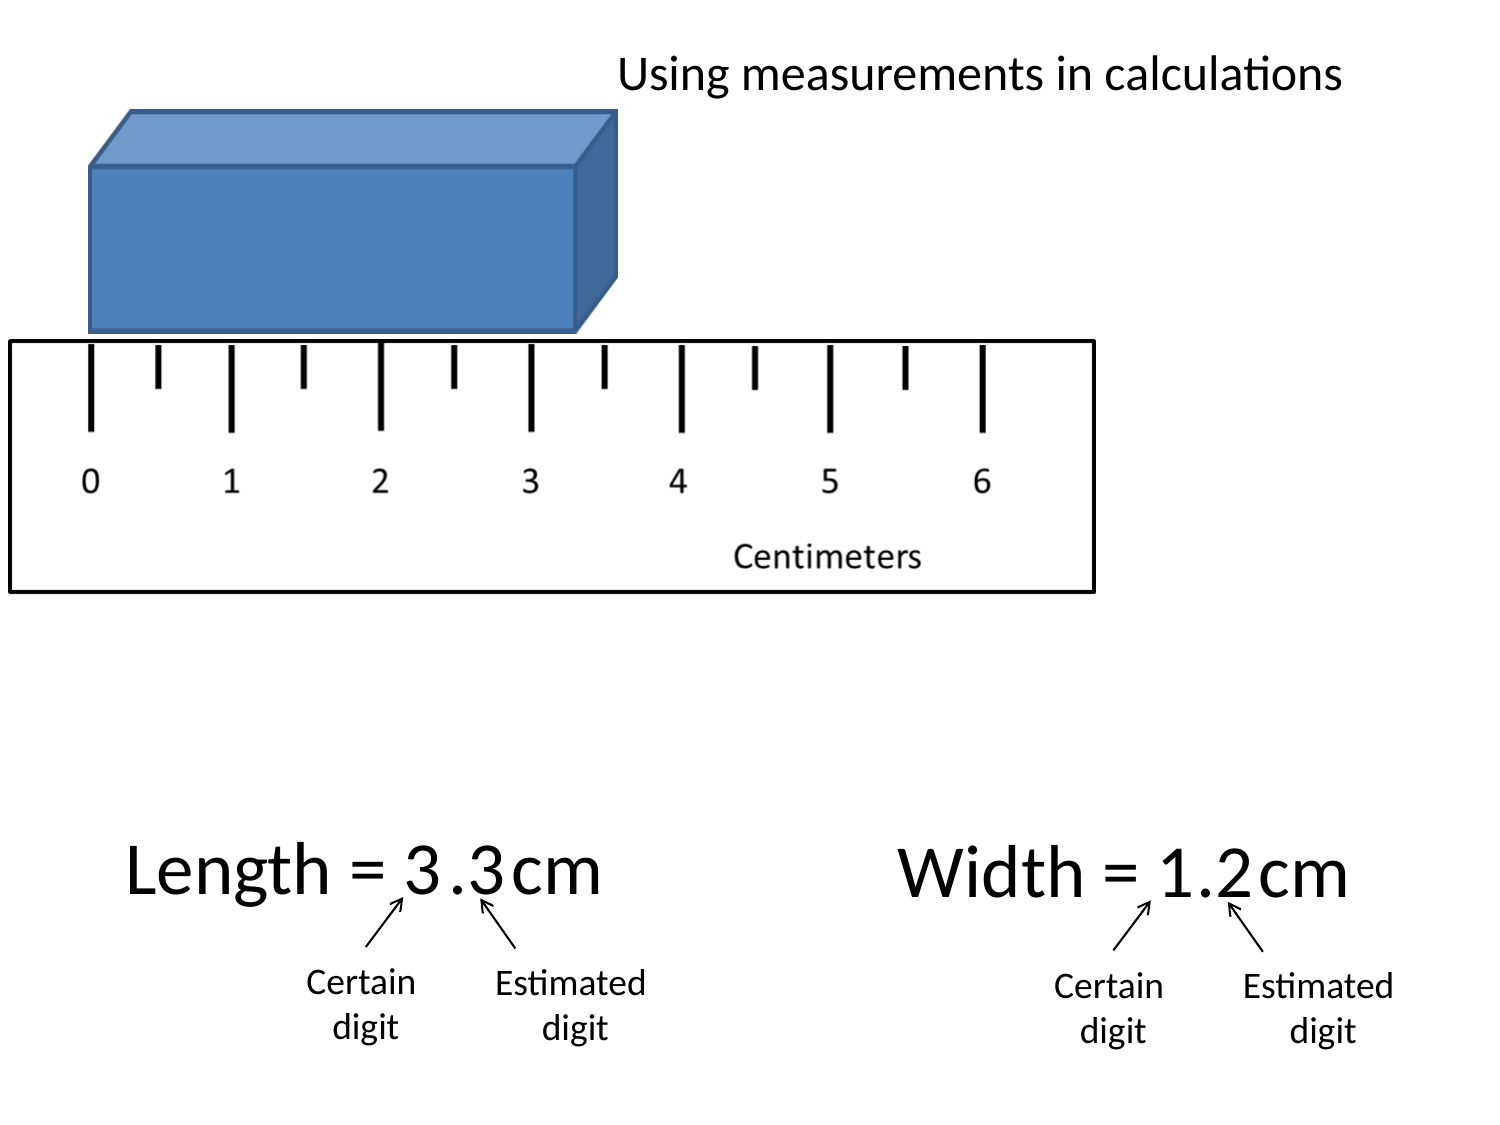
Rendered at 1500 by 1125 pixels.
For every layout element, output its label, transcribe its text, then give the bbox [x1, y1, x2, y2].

text_box Using measurements in calculations [510, 32, 1462, 108]
picture [88, 108, 618, 334]
text_box Estimated digit [1208, 953, 1438, 1059]
text_box Width = 1 [883, 815, 1181, 920]
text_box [110, 811, 691, 1057]
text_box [1113, 900, 1152, 951]
text_box .2 [1181, 815, 1244, 920]
text_box cm [1244, 815, 1384, 920]
picture [8, 339, 1096, 602]
text_box Certain digit [1025, 953, 1201, 1058]
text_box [1227, 901, 1264, 953]
